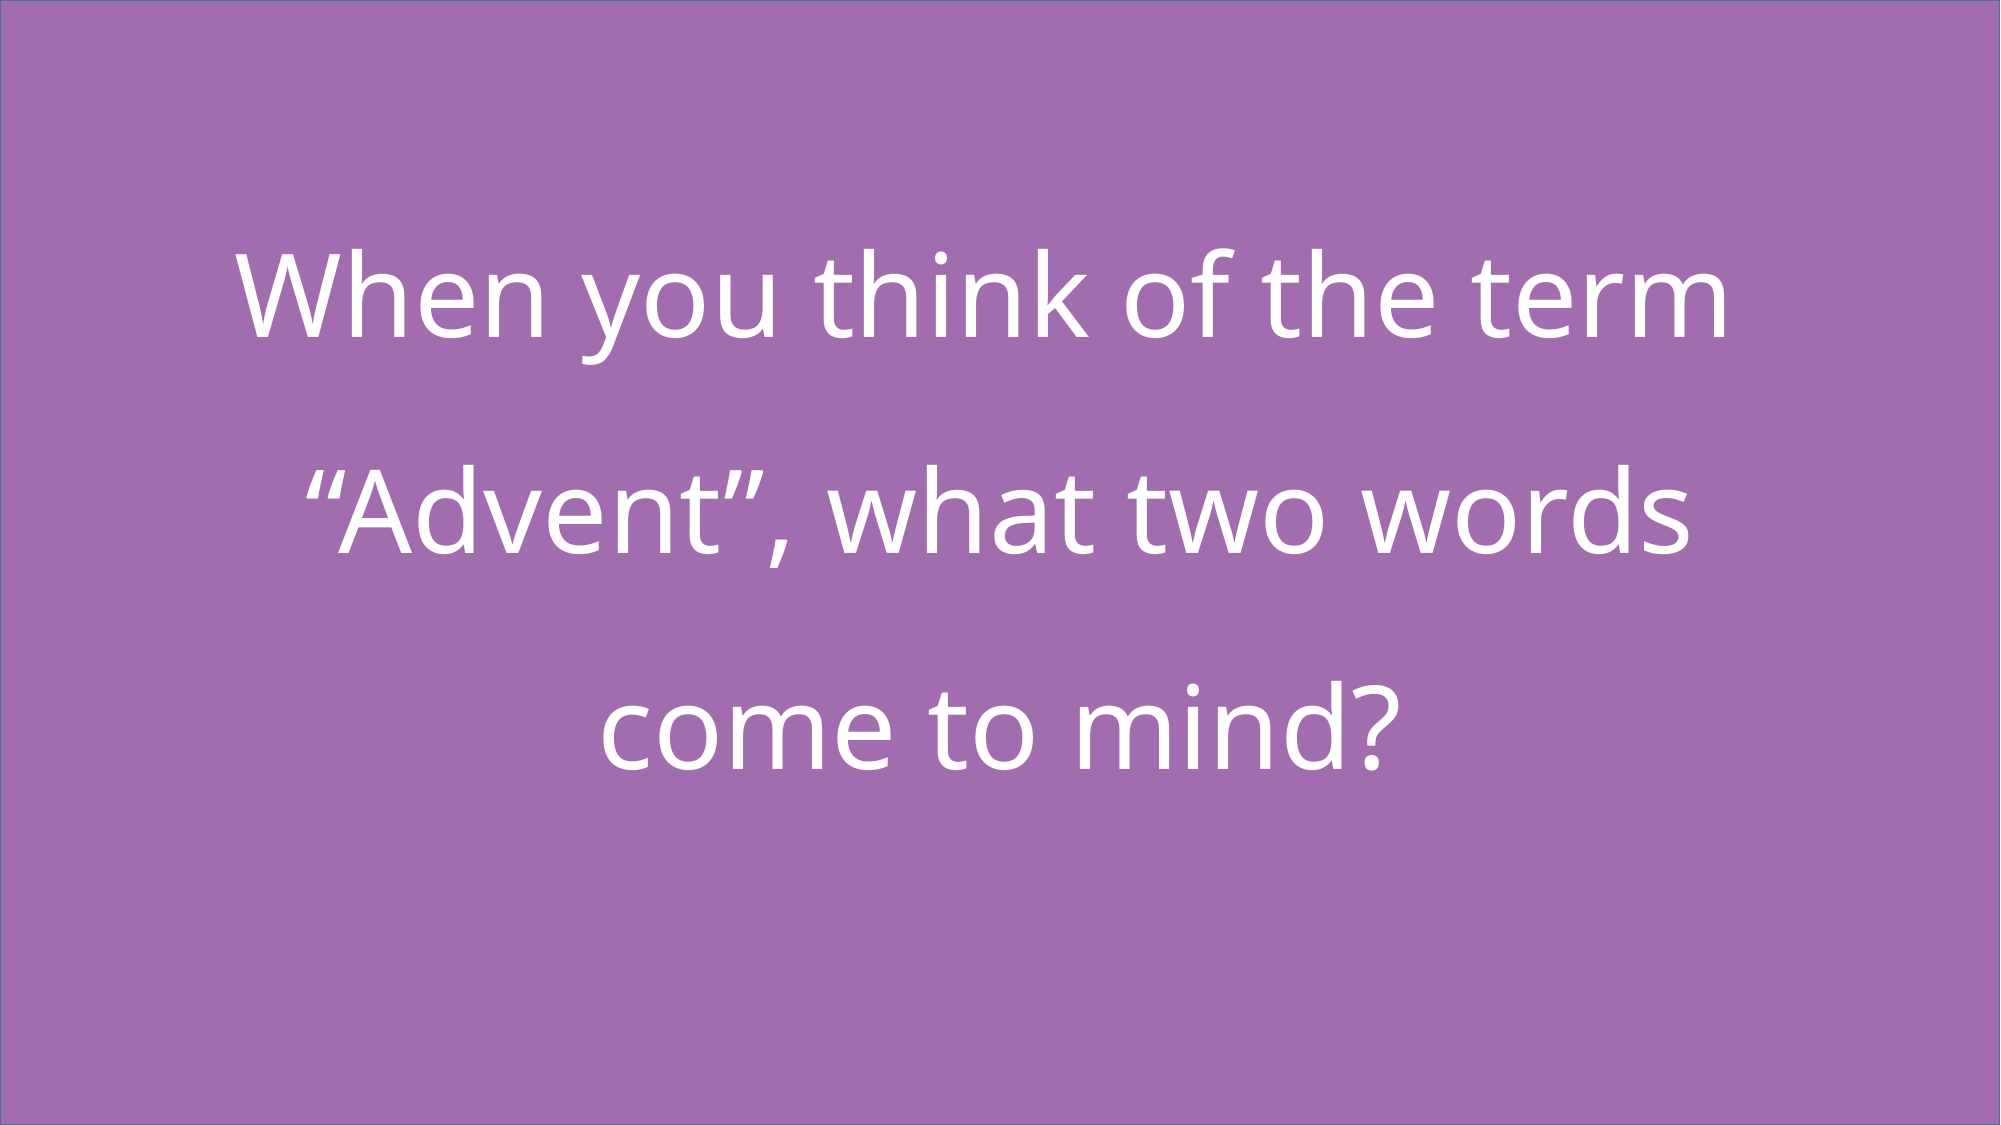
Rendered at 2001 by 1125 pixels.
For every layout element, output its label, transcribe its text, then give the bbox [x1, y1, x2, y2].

title When you think of the term “Advent”, what two words come to mind? [137, 440, 1863, 658]
text_box [0, 0, 2000, 1125]
